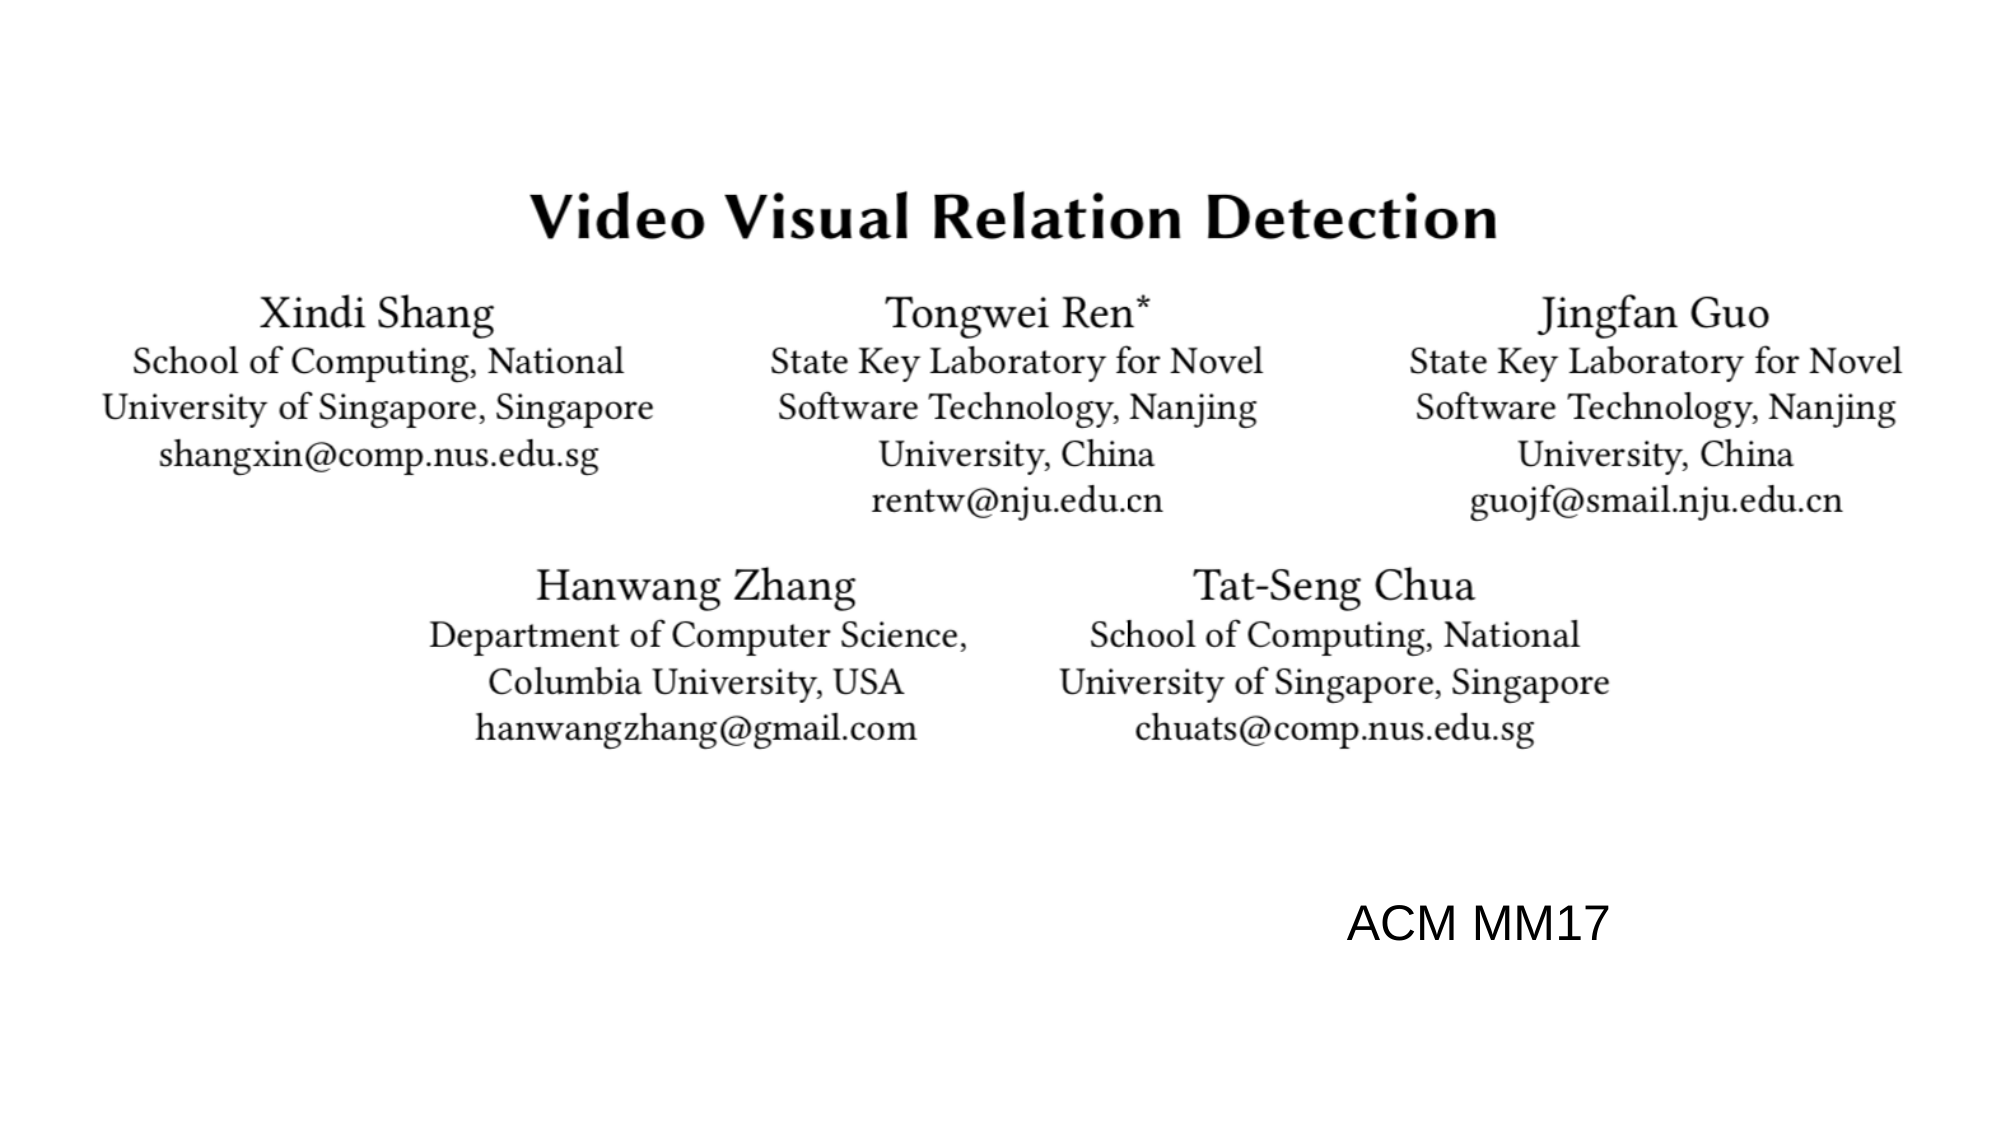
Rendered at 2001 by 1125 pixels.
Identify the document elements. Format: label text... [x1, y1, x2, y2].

picture [79, 139, 1921, 759]
text_box ACM MM17 [1332, 883, 1652, 959]
